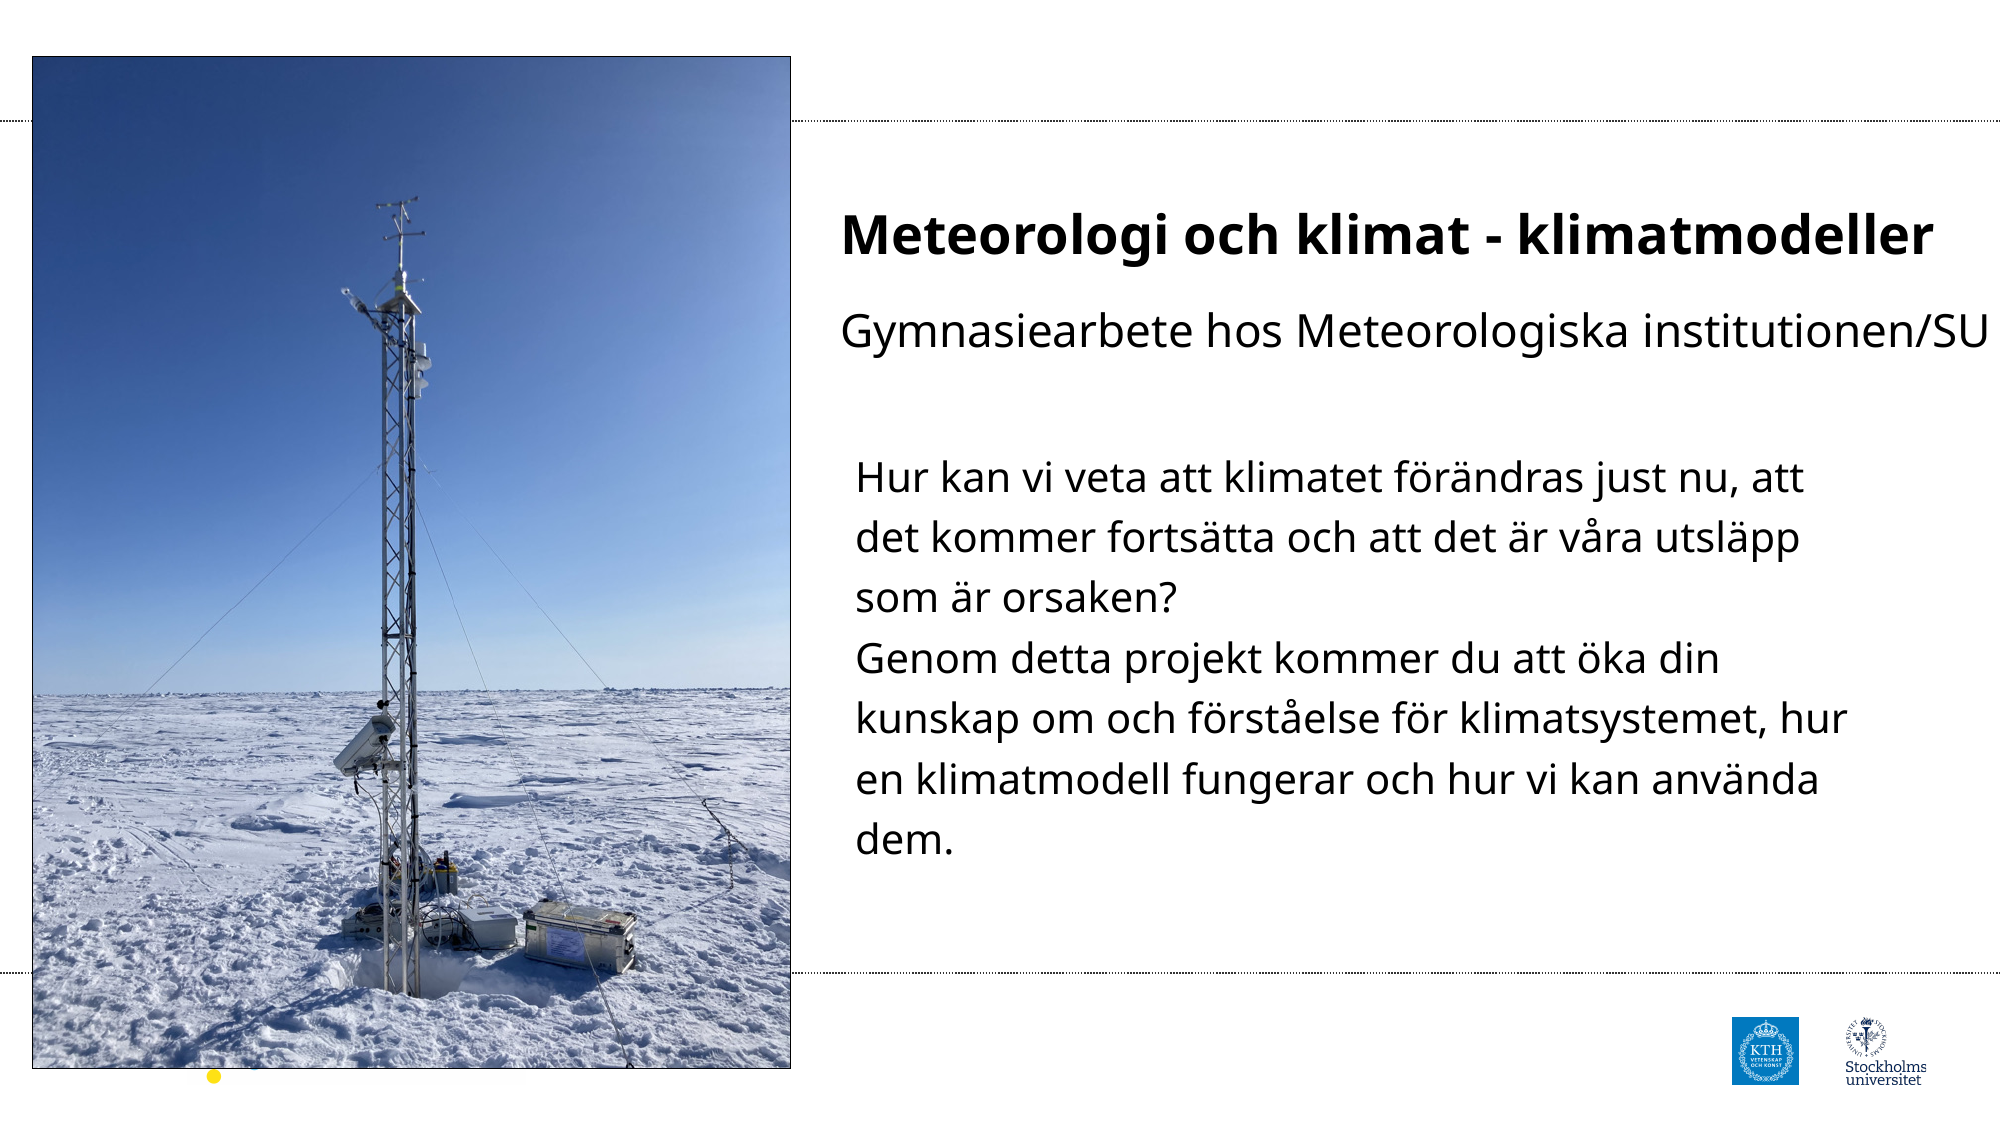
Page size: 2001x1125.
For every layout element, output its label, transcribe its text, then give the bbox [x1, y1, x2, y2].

text_box Hur kan vi veta att klimatet förändras just nu, att det kommer fortsätta och att det är våra utsläpp som är orsaken? Genom detta projekt kommer du att öka din kunskap om och förståelse för klimatsystemet, hur en klimatmodell fungerar och hur vi kan använda dem. [840, 432, 1875, 944]
title Meteorologi och klimat - klimatmodeller [840, 134, 2000, 265]
picture [32, 56, 792, 1085]
list Gymnasiearbete hos Meteorologiska institutionen/SU [840, 297, 2000, 400]
